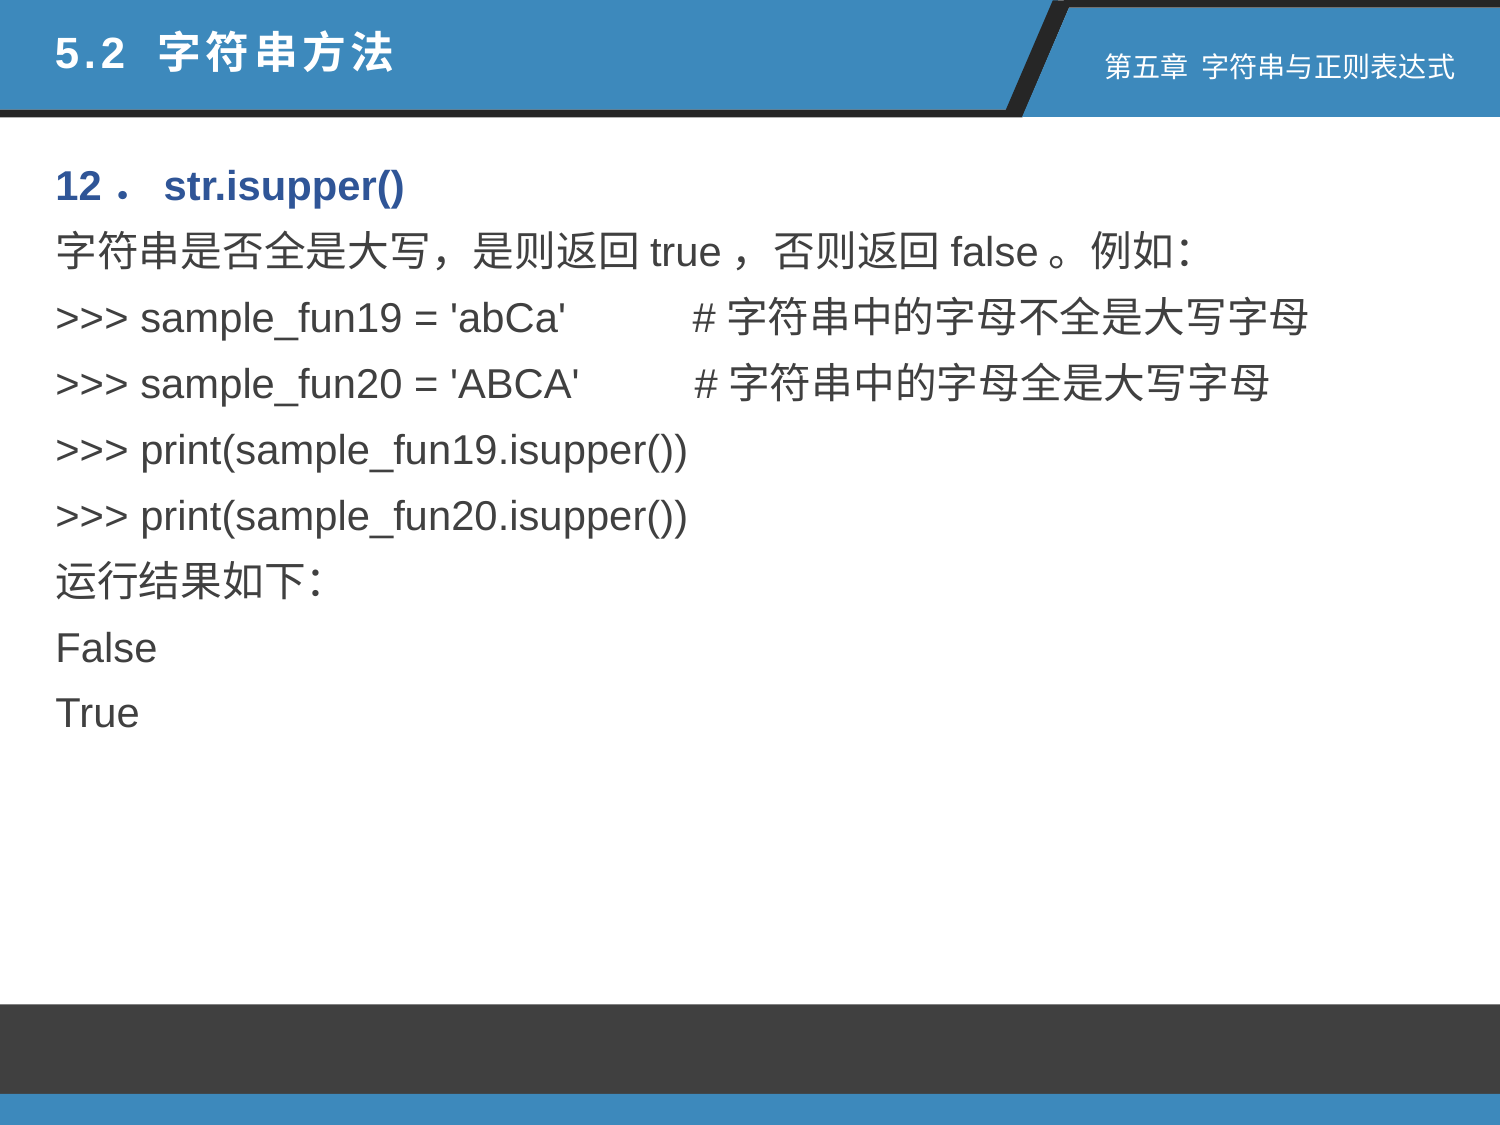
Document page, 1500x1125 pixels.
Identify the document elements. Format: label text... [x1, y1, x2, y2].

text_box 第五章 字符串与正则表达式 [1070, 41, 1500, 91]
text_box 5.2 字符串方法 [40, 17, 628, 85]
list 12．str.isupper() 字符串是否全是大写，是则返回true，否则返回false。例如： >>> sample_fun19 = 'abCa' #字符串中的字母不全是大写字母 >>> sample_fun20 = 'ABCA' #字符串中的字母全是大写字母 >>> print(sample_fun19.isupper()) >>> print(sample_fun20.isupper()) 运行结果如下： False True [40, 157, 1335, 1032]
